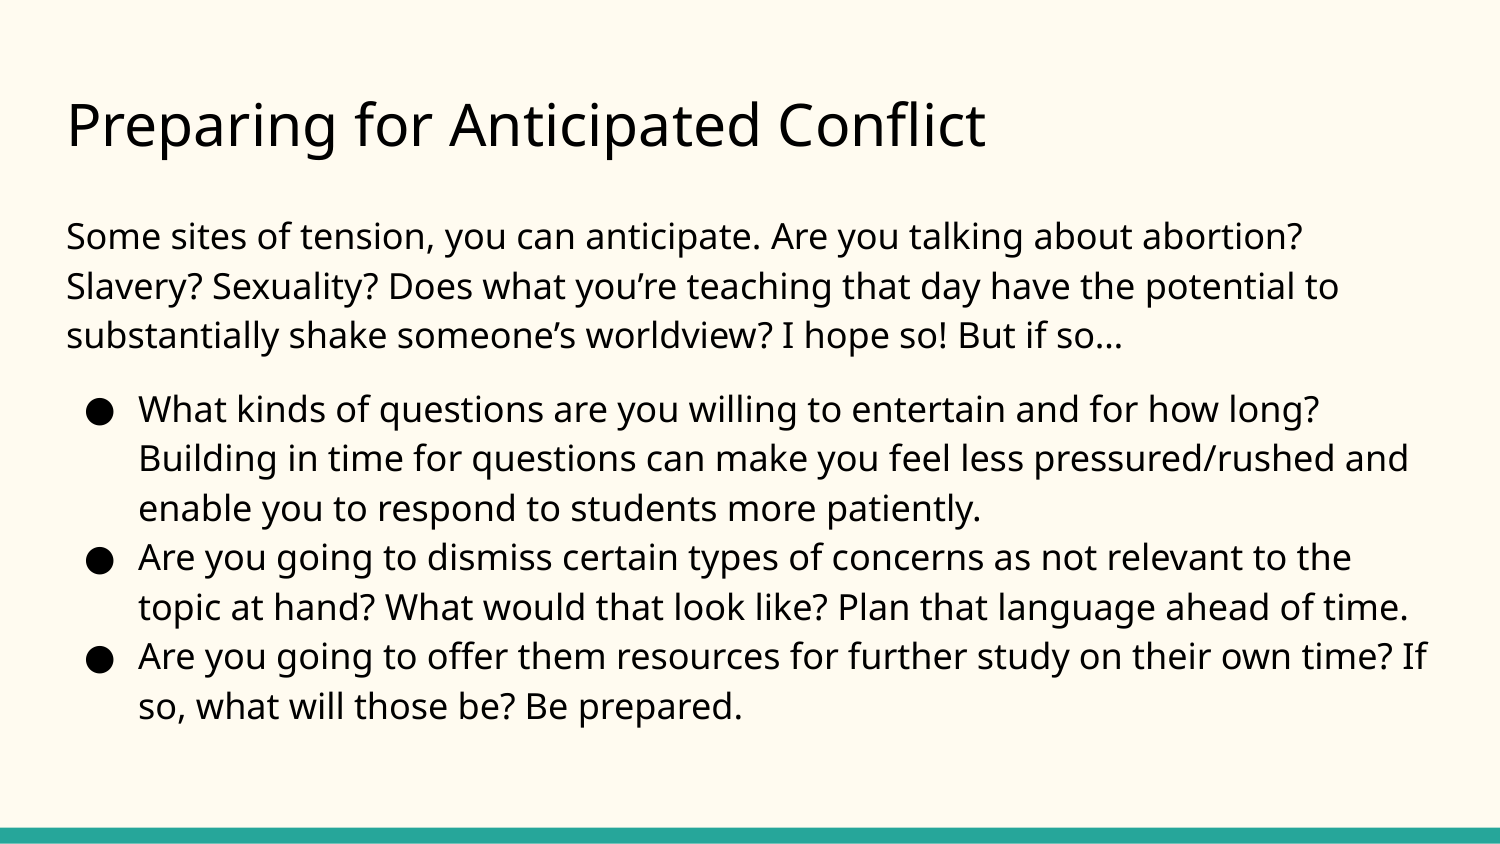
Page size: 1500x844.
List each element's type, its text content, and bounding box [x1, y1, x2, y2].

list Some sites of tension, you can anticipate. Are you talking about abortion? Slavery? Sexuality? Does what you’re teaching that day have the potential to substantially shake someone’s worldview? I hope so! But if so… What kinds of questions are you willing to entertain and for how long? Building in time for questions can make you feel less pressured/rushed and enable you to respond to students more patiently. Are you going to dismiss certain types of concerns as not relevant to the topic at hand? What would that look like? Plan that language ahead of time. Are you going to offer them resources for further study on their own time? If so, what will those be? Be prepared. [51, 192, 1449, 750]
title Preparing for Anticipated Conflict [51, 72, 1449, 174]
